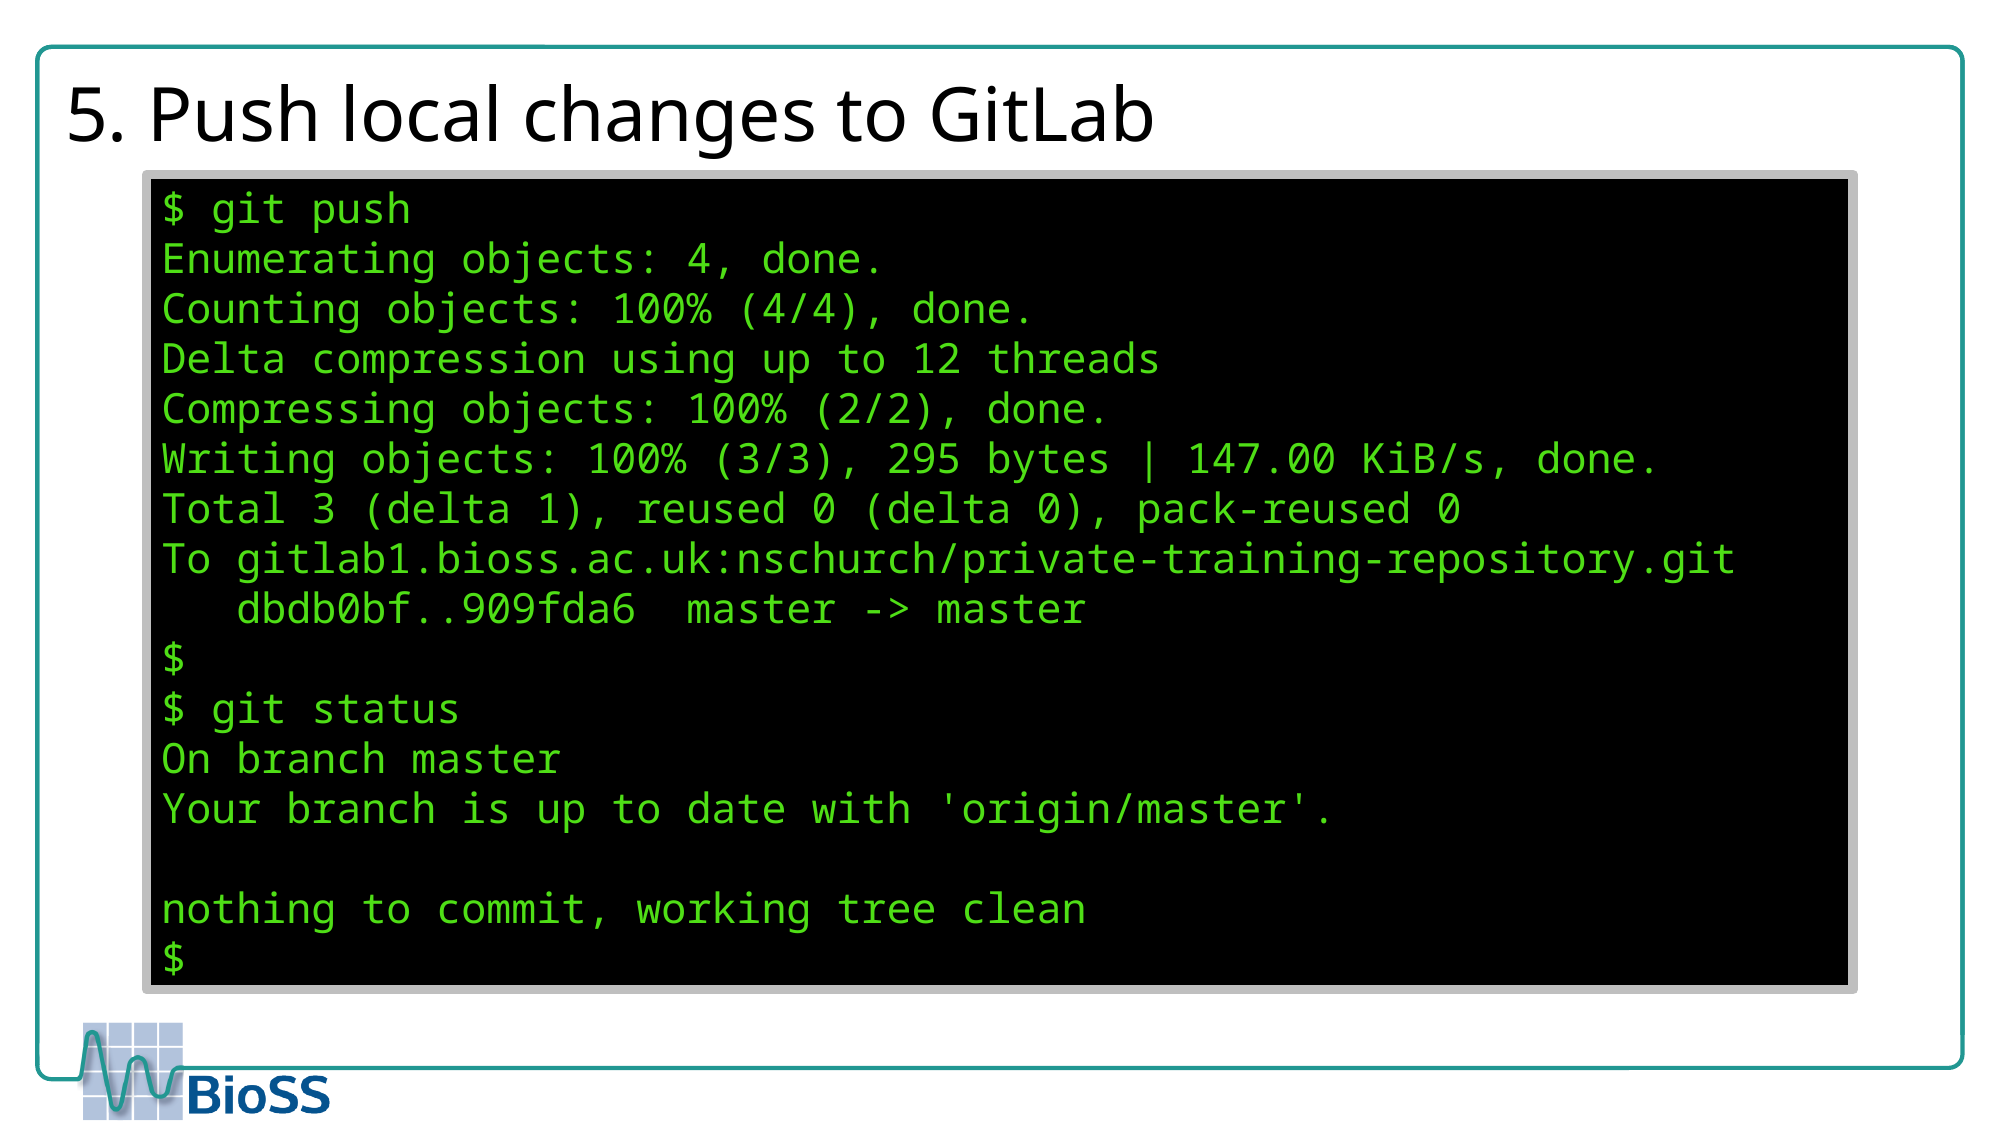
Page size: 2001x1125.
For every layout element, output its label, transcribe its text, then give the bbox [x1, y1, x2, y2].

text_box $ git push Enumerating objects: 4, done. Counting objects: 100% (4/4), done. Delta compression using up to 12 threads Compressing objects: 100% (2/2), done. Writing objects: 100% (3/3), 295 bytes | 147.00 KiB/s, done. Total 3 (delta 1), reused 0 (delta 0), pack-reused 0 To gitlab1.bioss.ac.uk:nschurch/private-training-repository.git dbdb0bf..909fda6 master -> master $ $ git status On branch master Your branch is up to date with 'origin/master'. nothing to commit, working tree clean $ [146, 174, 1854, 990]
title 5. Push local changes to GitLab [50, 59, 1941, 175]
picture [77, 1021, 335, 1122]
